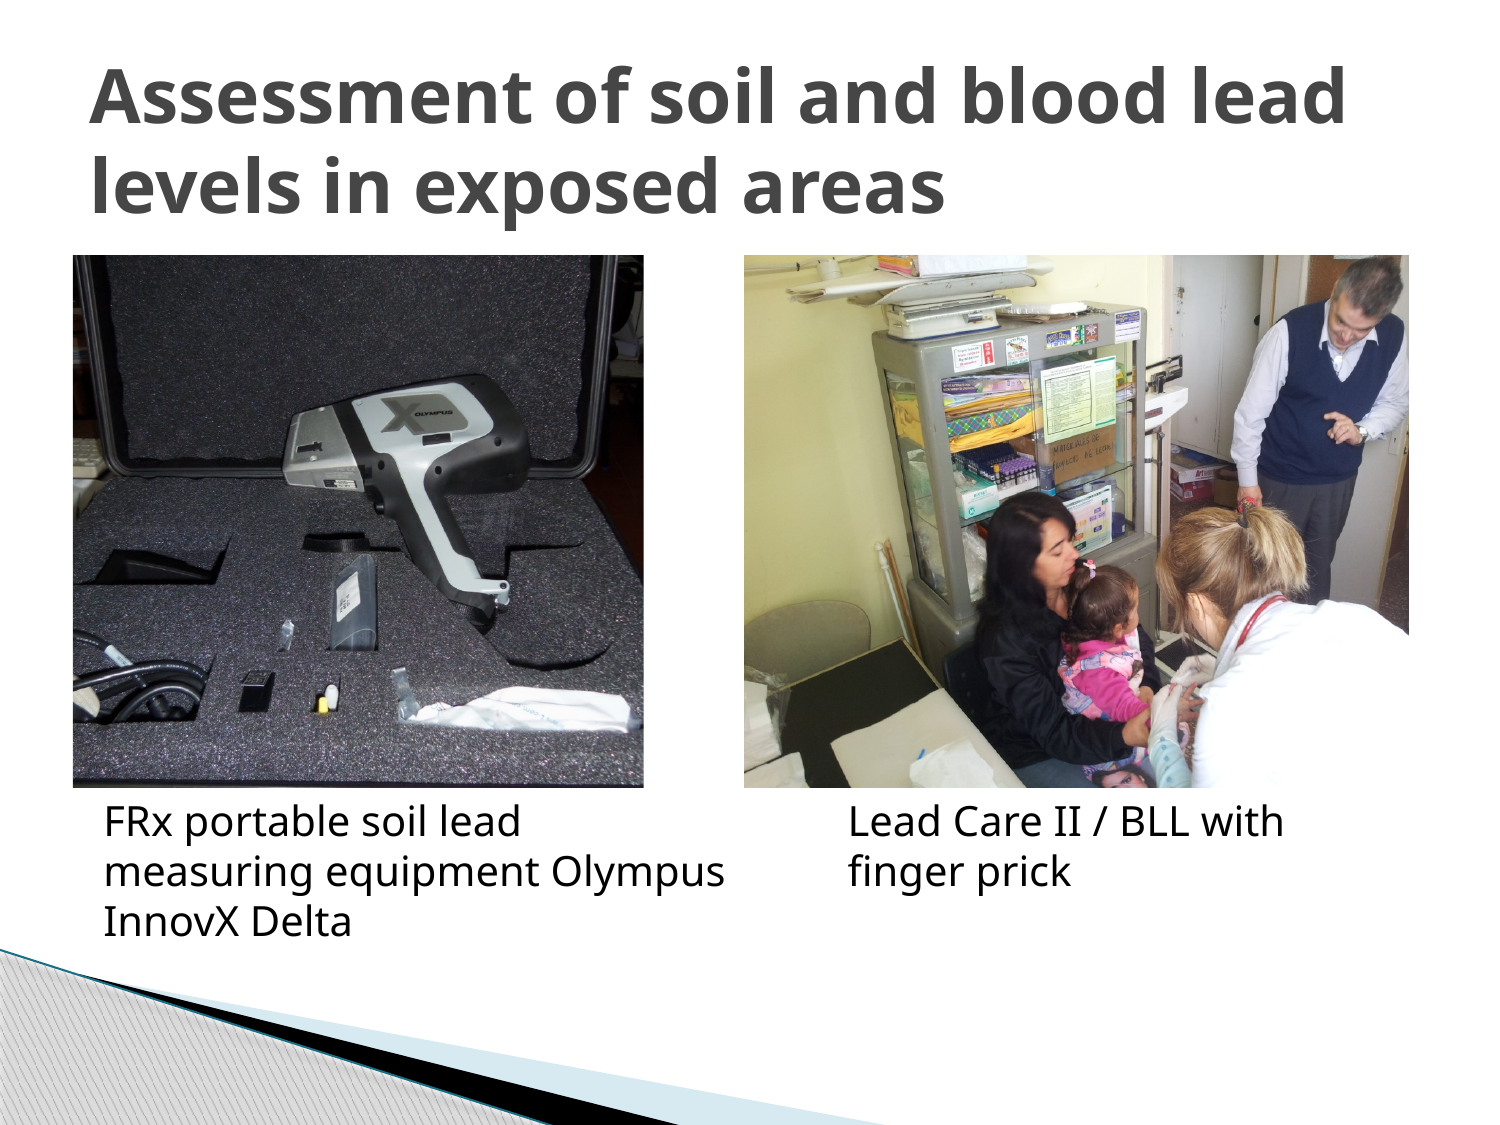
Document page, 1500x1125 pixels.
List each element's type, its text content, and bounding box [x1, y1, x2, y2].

text_box Lead Care II / BLL with finger prick [832, 801, 1384, 902]
title Assessment of soil and blood lead levels in exposed areas [75, 45, 1425, 233]
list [72, 255, 644, 789]
picture [743, 255, 1409, 789]
text_box FRx portable soil lead measuring equipment Olympus InnovX Delta [88, 786, 750, 1052]
